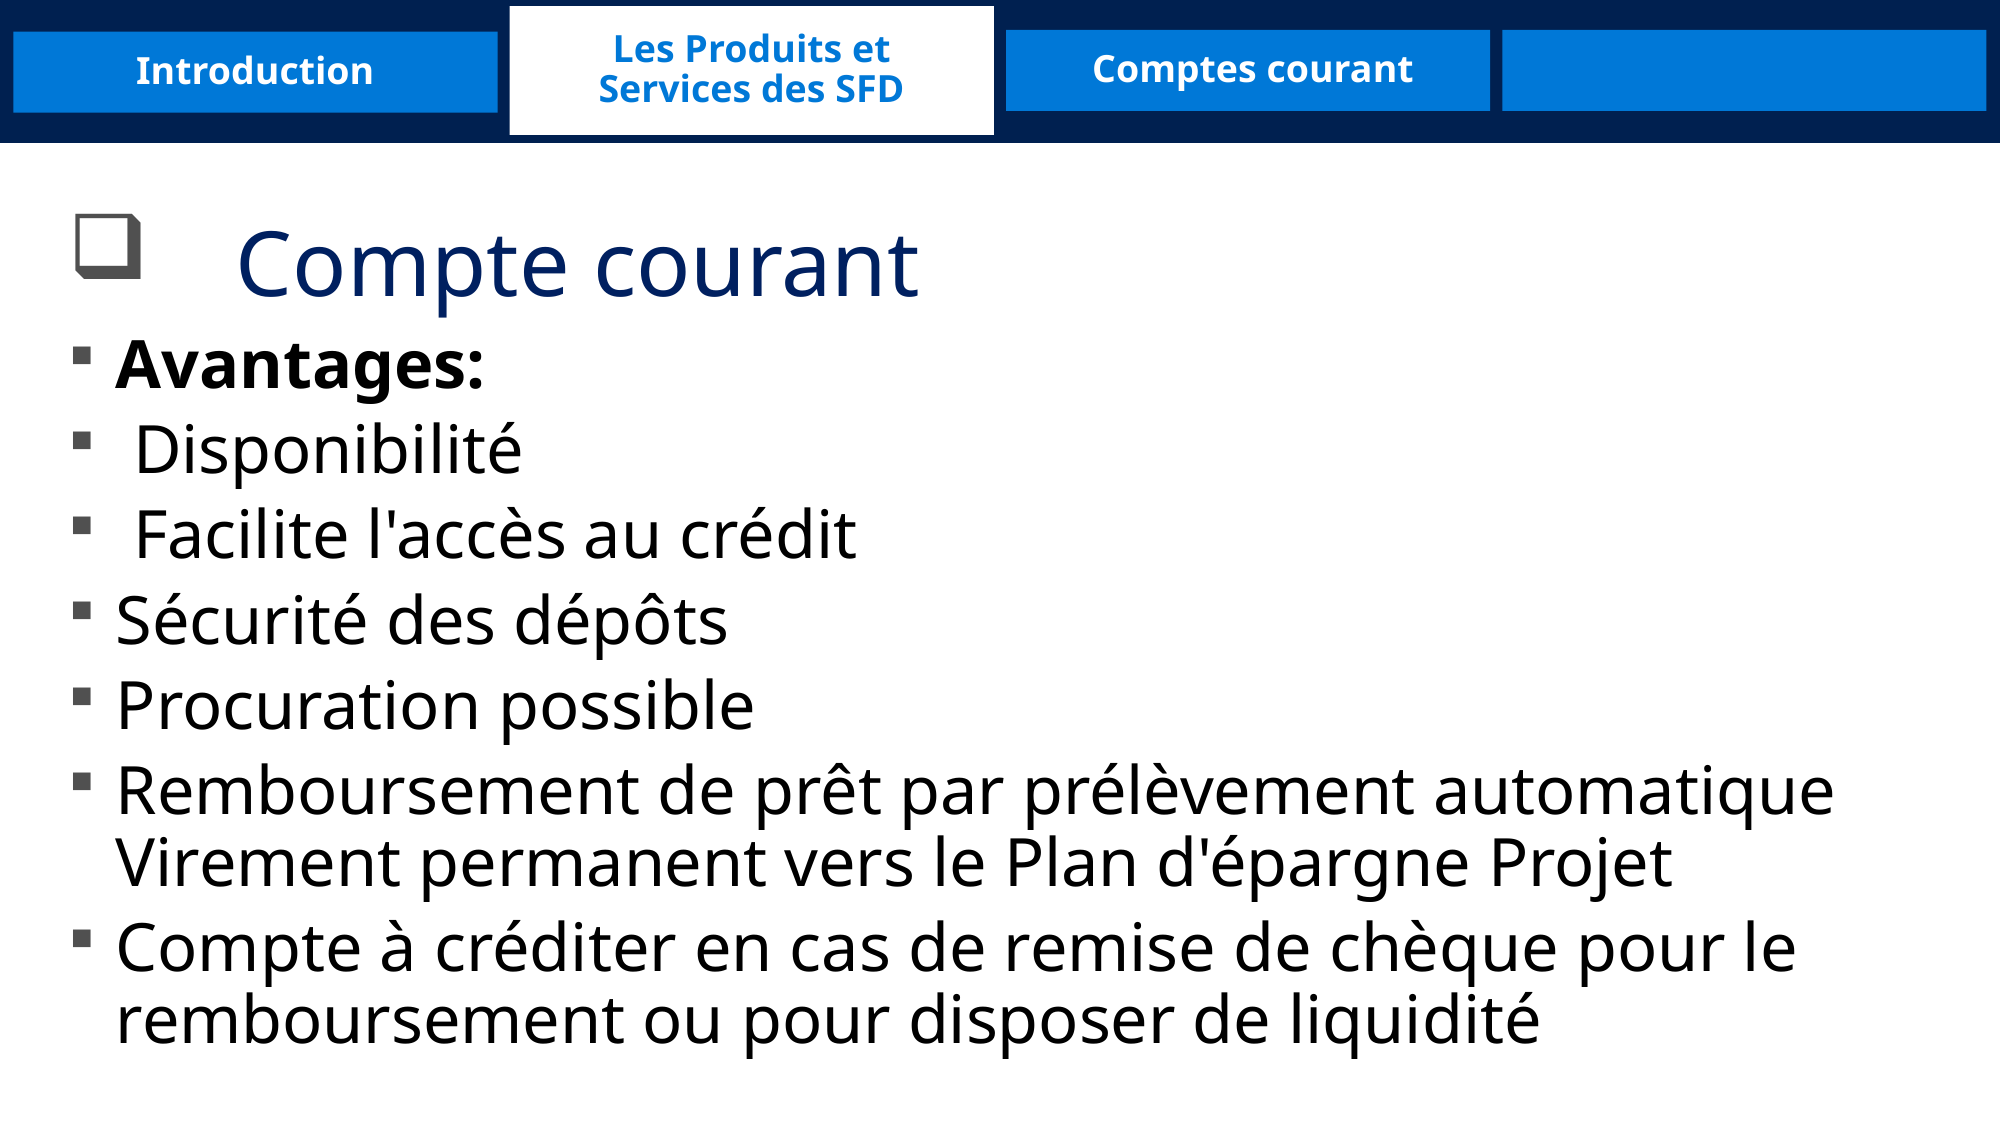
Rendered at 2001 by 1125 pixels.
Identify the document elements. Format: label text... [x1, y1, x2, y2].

text_box Comptes courant [1006, 29, 1491, 111]
text_box [0, 0, 2000, 143]
text_box [1502, 29, 1987, 111]
text_box Introduction [13, 31, 498, 113]
list Compte courant Avantages: Disponibilité Facilite l'accès au crédit Sécurité des dépôts Procuration possible Remboursement de prêt par prélèvement automatique Virement permanent vers le Plan d'épargne Projet Compte à créditer en cas de remise de chèque pour le remboursement ou pour disposer de liquidité [44, 195, 1956, 1073]
text_box Les Produits et Services des SFD [509, 6, 994, 135]
